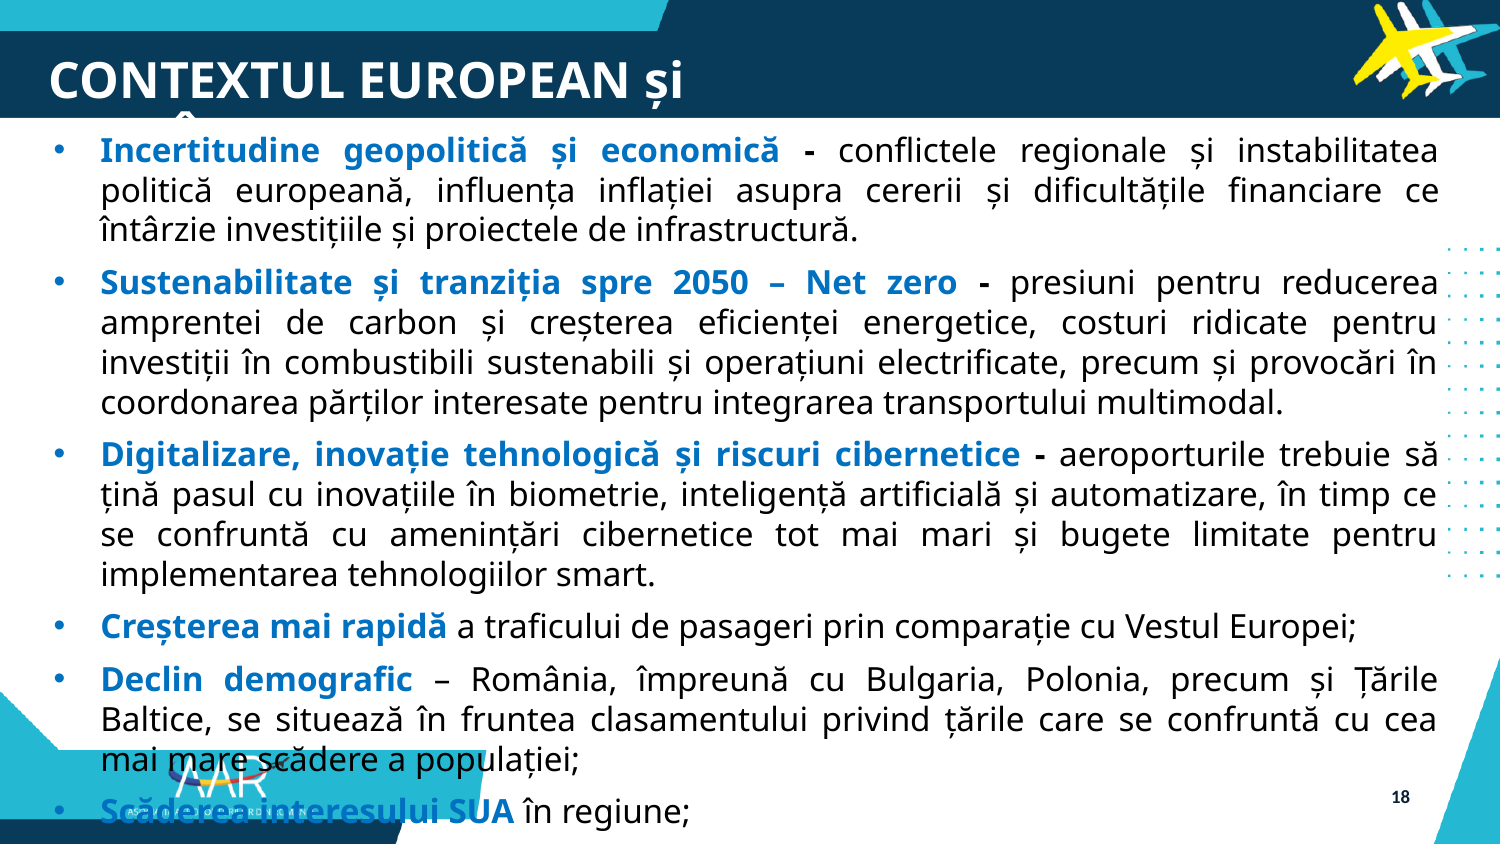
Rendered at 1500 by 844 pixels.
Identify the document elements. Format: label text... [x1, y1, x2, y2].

text_box Incertitudine geopolitică și economică - conflictele regionale și instabilitatea politică europeană, influența inflației asupra cererii și dificultățile financiare ce întârzie investițiile și proiectele de infrastructură. Sustenabilitate și tranziția spre 2050 – Net zero - presiuni pentru reducerea amprentei de carbon și creșterea eficienței energetice, costuri ridicate pentru investiții în combustibili sustenabili și operațiuni electrificate, precum și provocări în coordonarea părților interesate pentru integrarea transportului multimodal. Digitalizare, inovație tehnologică și riscuri cibernetice - aeroporturile trebuie să țină pasul cu inovațiile în biometrie, inteligență artificială și automatizare, în timp ce se confruntă cu amenințări cibernetice tot mai mari și bugete limitate pentru implementarea tehnologiilor smart. Creșterea mai rapidă a traficului de pasageri prin comparație cu Vestul Europei; Declin demografic – România, împreună cu Bulgaria, Polonia, precum și Țările Baltice, se situează în fruntea clasamentului privind țările care se confruntă cu cea mai mare scădere a populației; Scăderea interesului SUA în regiune; Programul “Visa Waiver” și ridicarea vizelor spre SUA pentru cetățenii români începând din anul 2025. [38, 121, 1455, 844]
text_box CONTEXTUL EUROPEAN și ROMÂNIA [34, 40, 953, 176]
picture [0, 0, 1500, 844]
